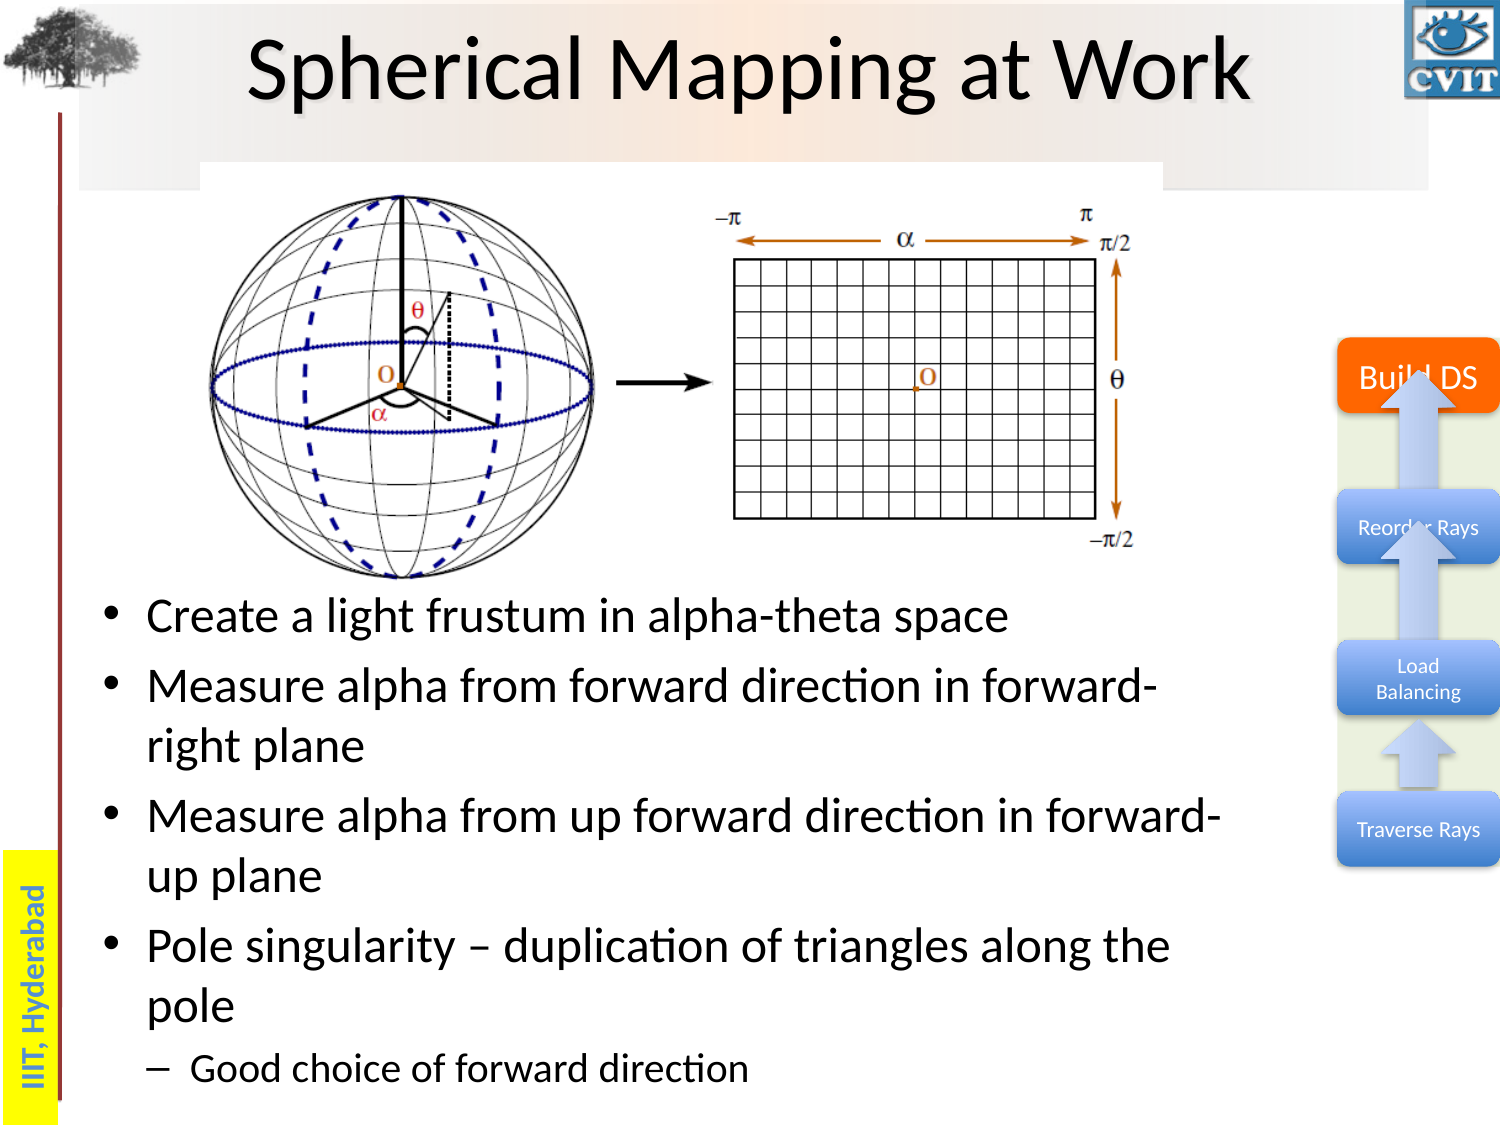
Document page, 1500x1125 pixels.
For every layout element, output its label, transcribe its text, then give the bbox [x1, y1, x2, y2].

list Create a light frustum in alpha-theta space Measure alpha from forward direction in forward-right plane Measure alpha from up forward direction in forward-up plane Pole singularity – duplication of triangles along the pole Good choice of forward direction [87, 574, 1238, 963]
picture [199, 162, 1163, 589]
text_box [1337, 337, 1500, 867]
picture [0, 0, 74, 100]
picture [1426, 0, 1500, 100]
title Spherical Mapping at Work [74, 0, 1426, 188]
